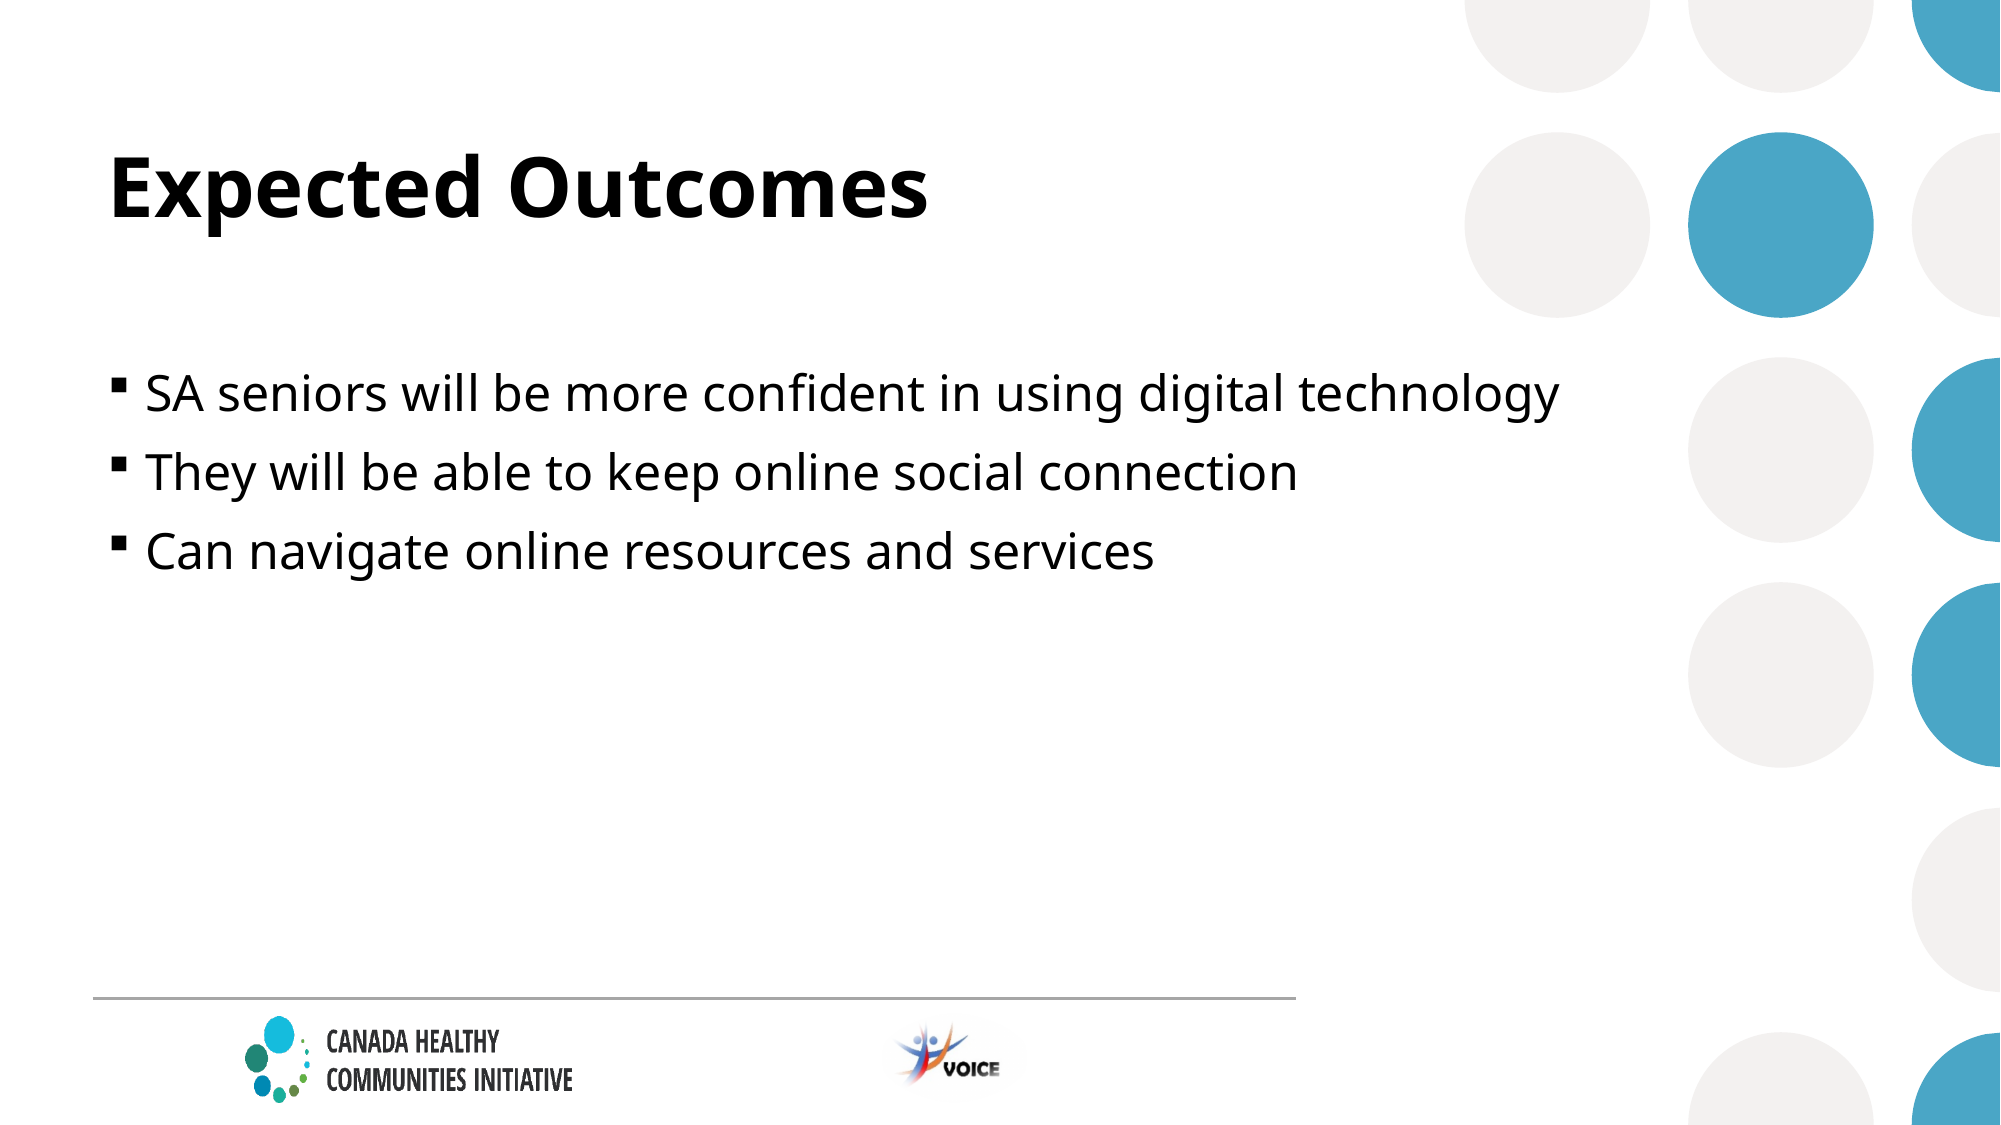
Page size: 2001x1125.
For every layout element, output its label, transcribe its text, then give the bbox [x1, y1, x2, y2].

title Expected Outcomes [92, 126, 1297, 335]
list SA seniors will be more confident in using digital technology They will be able to keep online social connection Can navigate online resources and services [92, 354, 1579, 946]
picture [872, 1010, 1037, 1106]
picture [245, 1016, 572, 1104]
